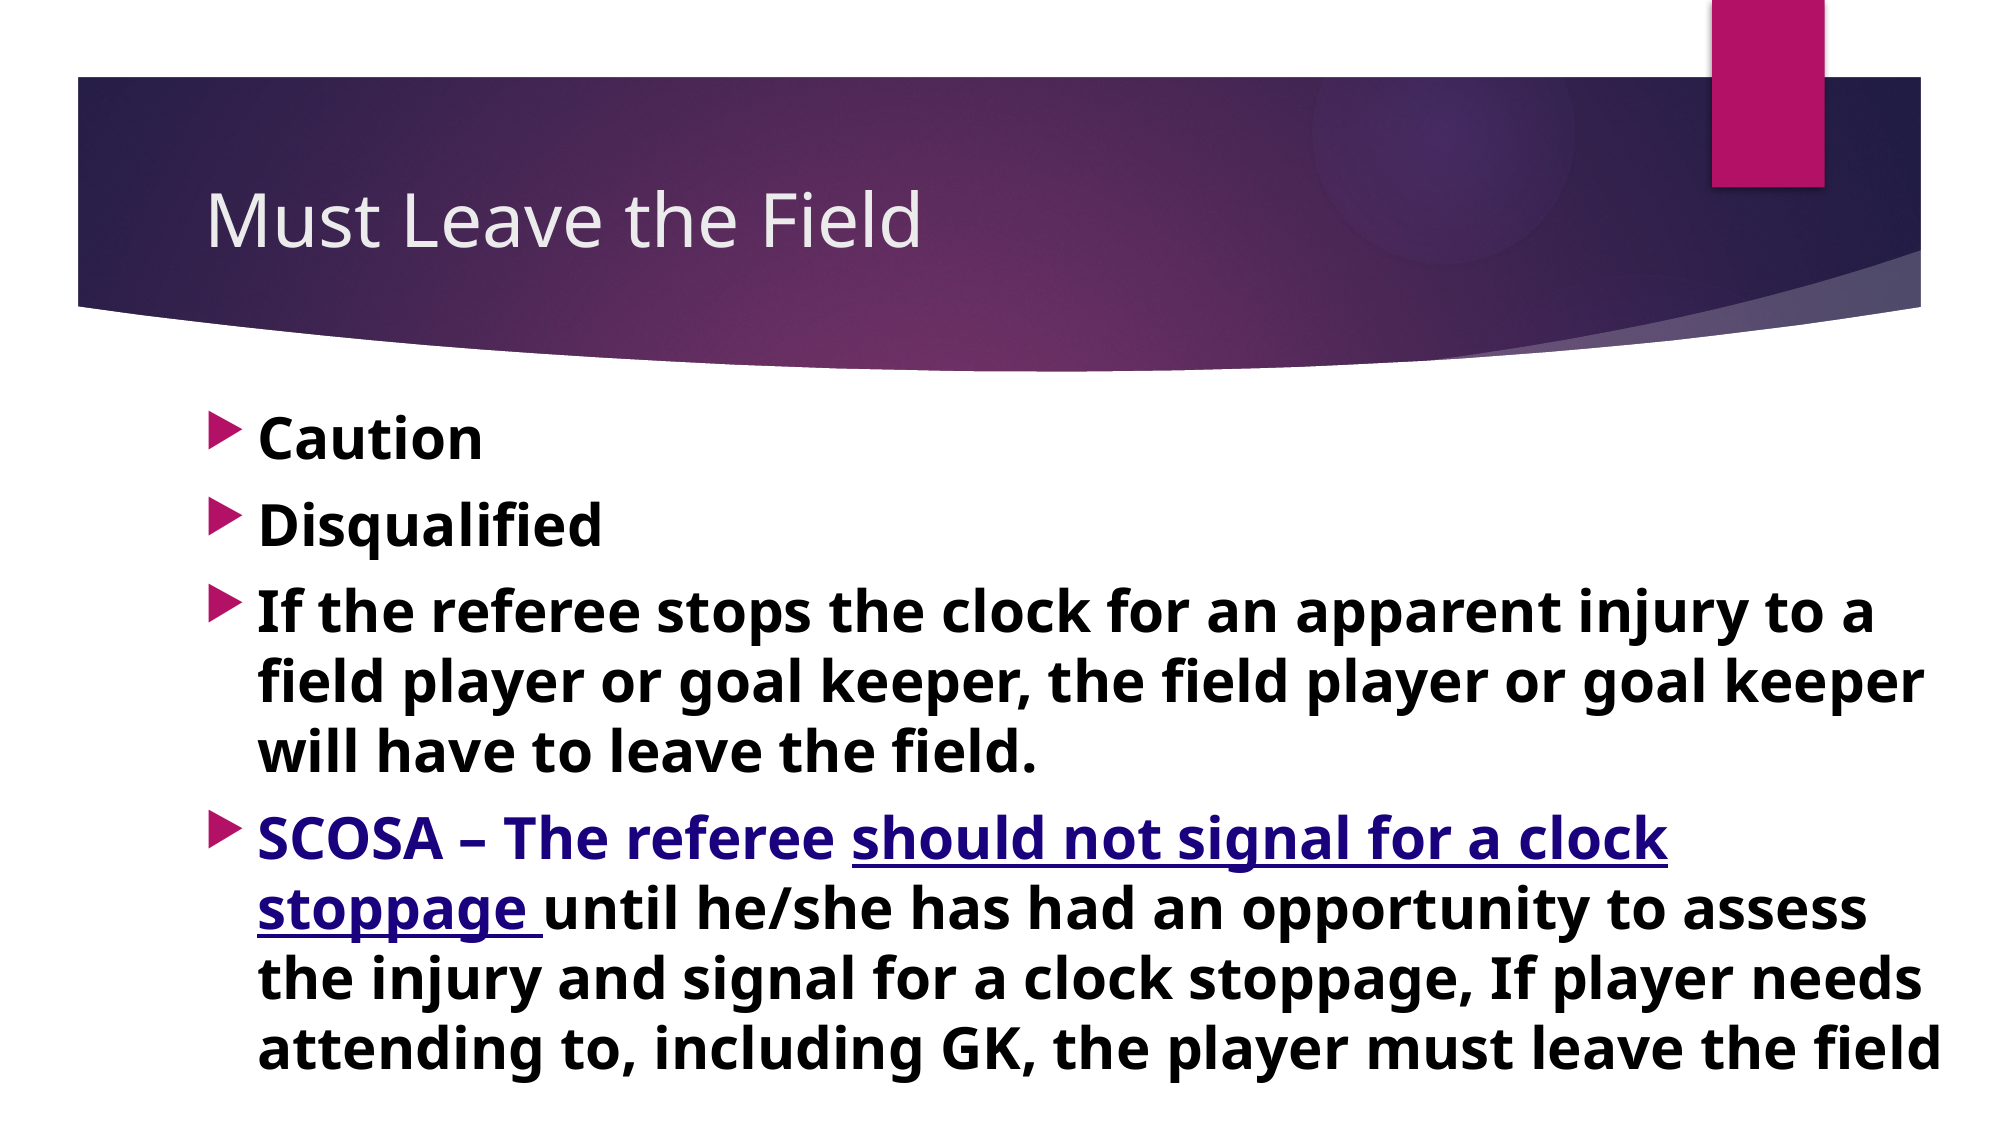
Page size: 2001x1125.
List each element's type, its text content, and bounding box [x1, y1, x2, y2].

list Caution Disqualified If the referee stops the clock for an apparent injury to a field player or goal keeper, the field player or goal keeper will have to leave the field. SCOSA – The referee should not signal for a clock stoppage until he/she has had an opportunity to assess the injury and signal for a clock stoppage, If player needs attending to, including GK, the player must leave the field [189, 393, 1961, 1099]
title Must Leave the Field [189, 159, 1627, 276]
